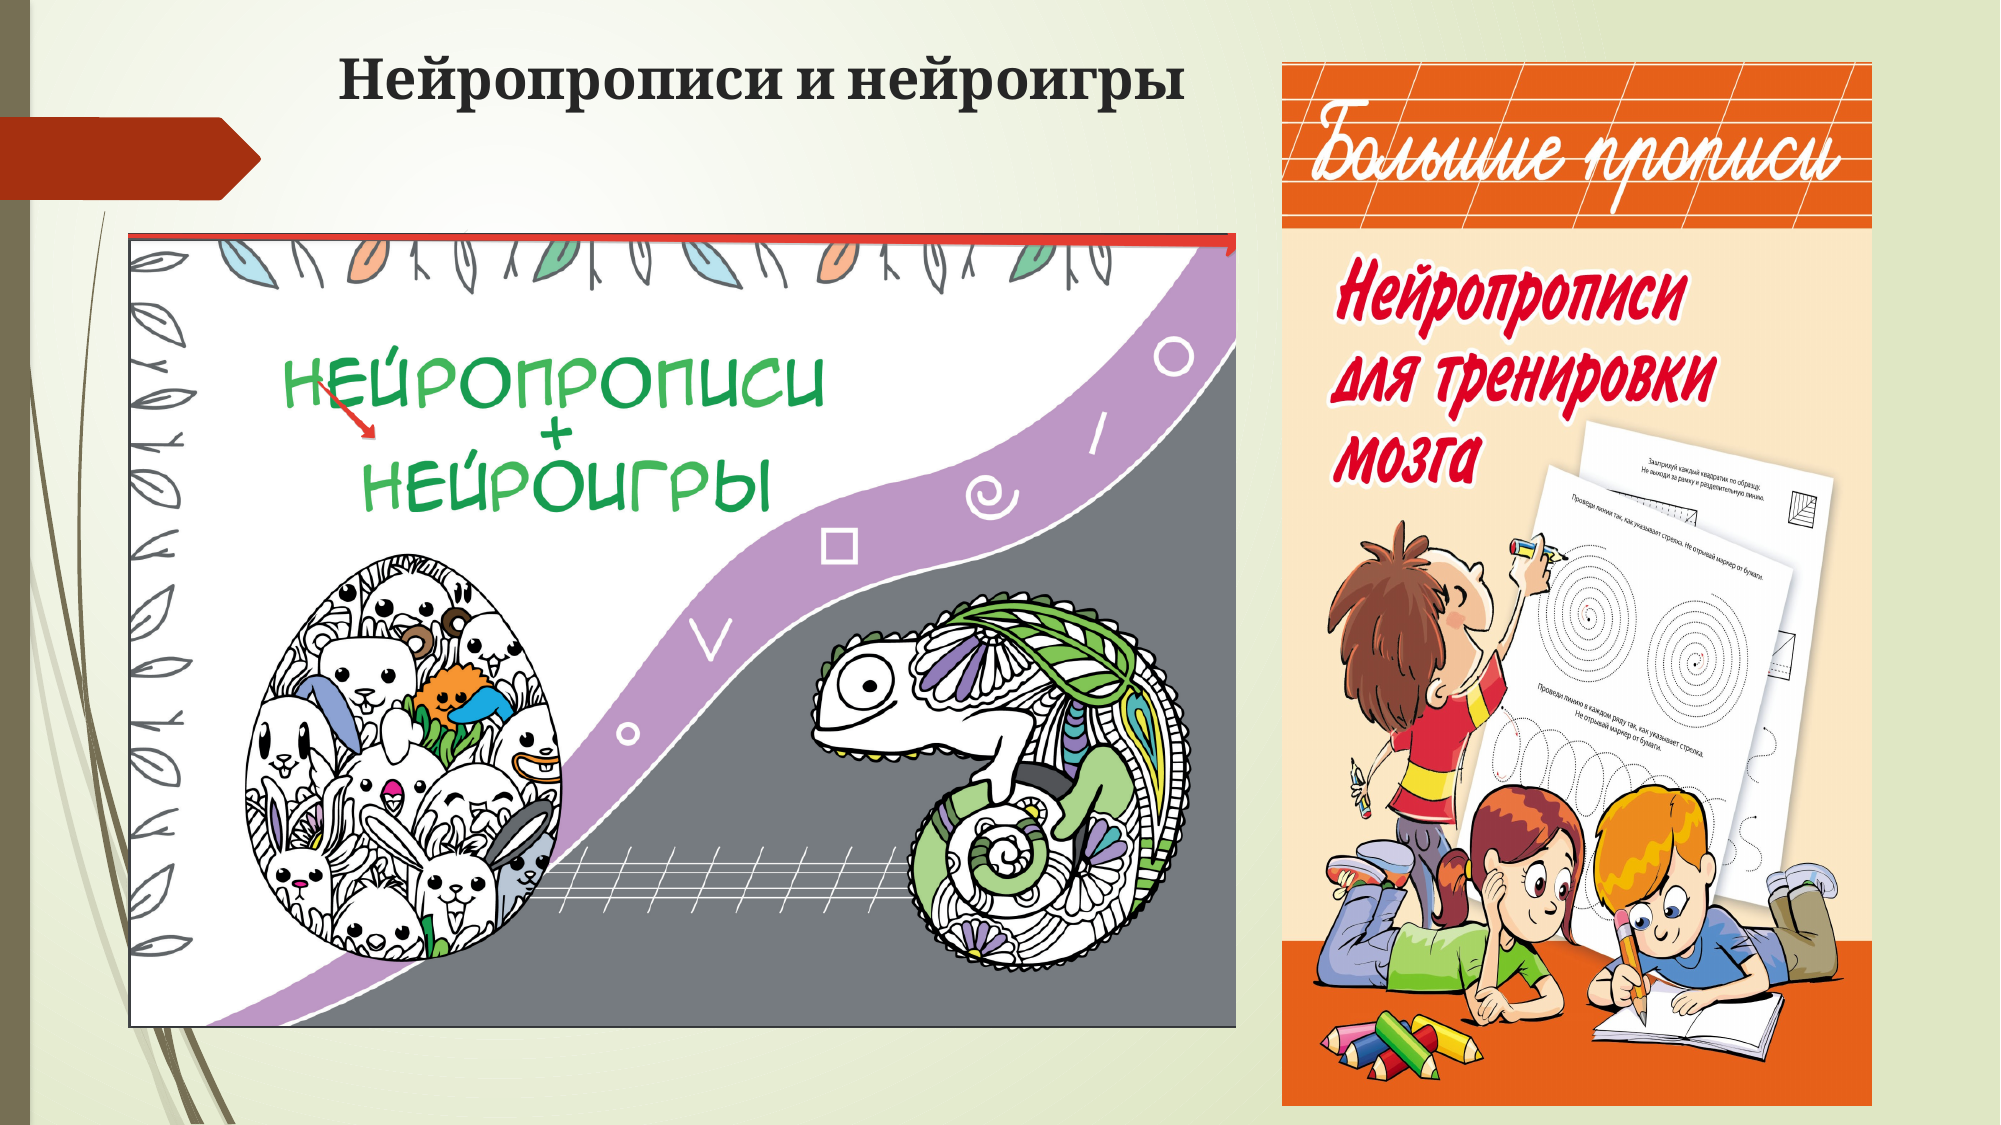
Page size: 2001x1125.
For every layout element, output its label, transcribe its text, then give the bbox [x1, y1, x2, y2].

title Нейропрописи и нейроигры [323, 35, 1786, 188]
picture [1281, 62, 1872, 1107]
picture [127, 233, 1236, 1029]
